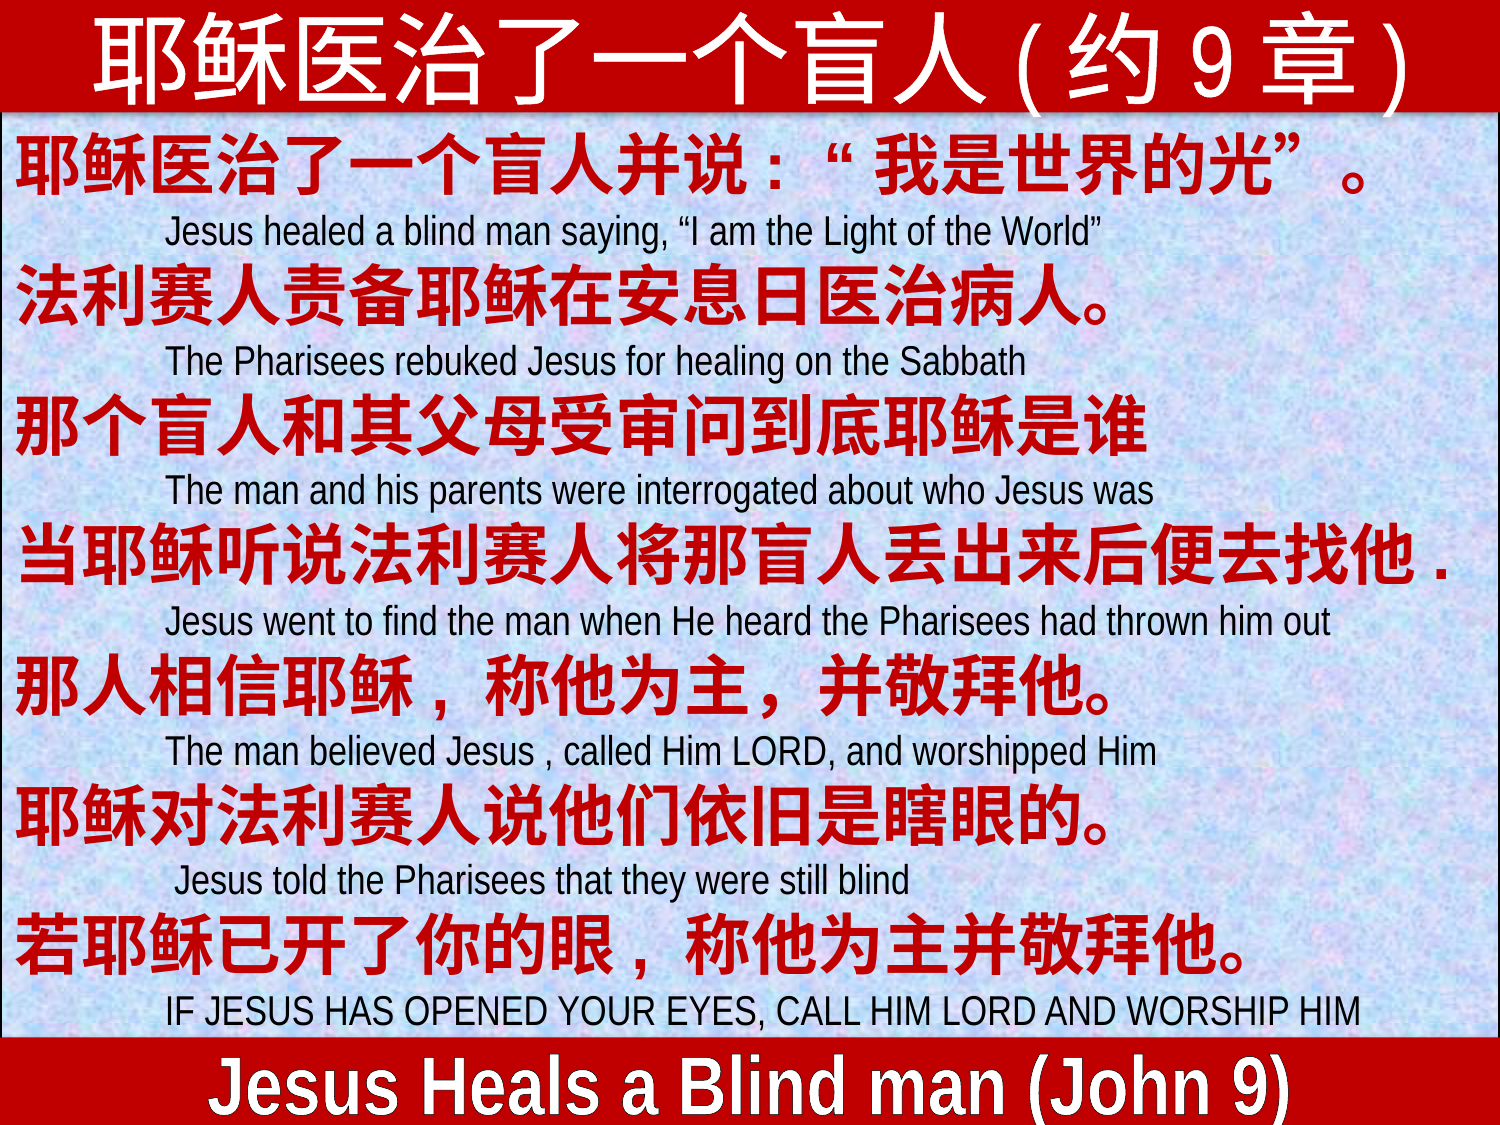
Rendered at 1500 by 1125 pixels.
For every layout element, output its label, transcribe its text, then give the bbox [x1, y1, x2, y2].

text_box Jesus Heals a Blind man (John 9) [0, 1037, 1500, 1125]
text_box 耶稣医治了一个盲人并说: “我是世界的光”。 Jesus healed a blind man saying, “I am the Light of the World” 法利赛人责备耶稣在安息日医治病人。 The Pharisees rebuked Jesus for healing on the Sabbath 那个盲人和其父母受审问到底耶稣是谁 The man and his parents were interrogated about who Jesus was 当耶稣听说法利赛人将那盲人丢出来后便去找他. Jesus went to find the man when He heard the Pharisees had thrown him out 那人相信耶稣, 称他为主，并敬拜他。 The man believed Jesus , called Him LORD, and worshipped Him 耶稣对法利赛人说他们依旧是瞎眼的。 Jesus told the Pharisees that they were still blind 若耶稣已开了你的眼, 称他为主并敬拜他。 IF JESUS HAS OPENED YOUR EYES, CALL HIM LORD AND WORSHIP HIM [0, 121, 1500, 1036]
text_box 耶稣医治了一个盲人(约9章) [0, 0, 1500, 113]
